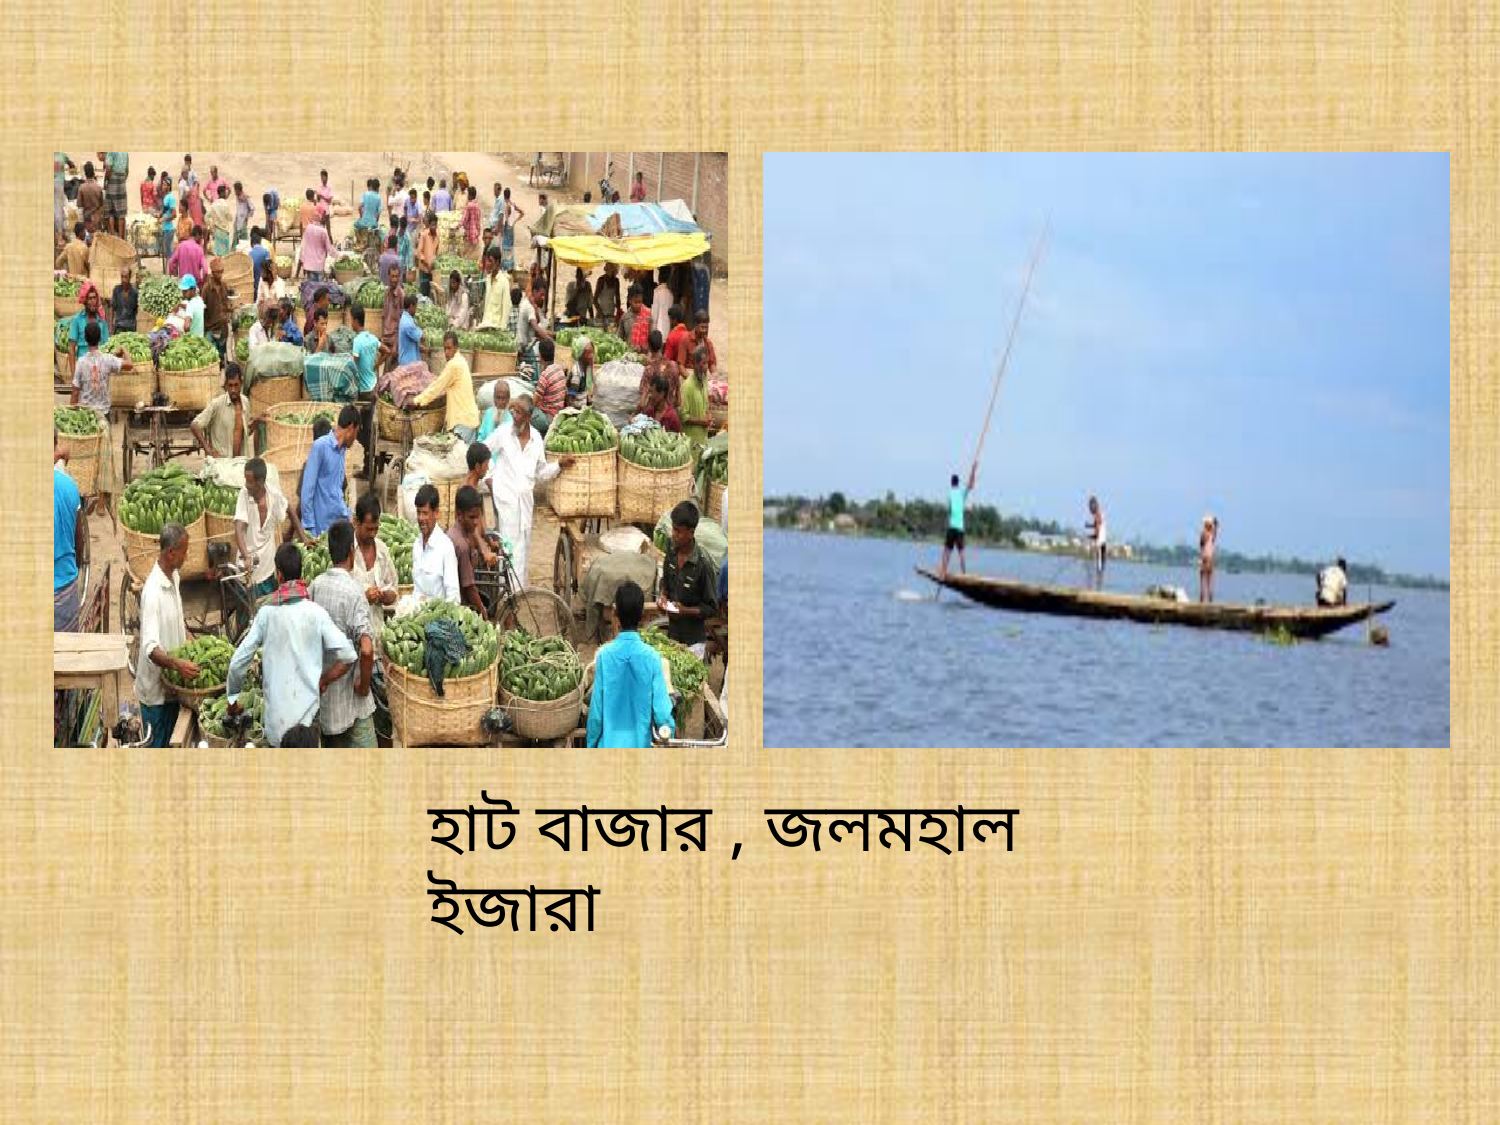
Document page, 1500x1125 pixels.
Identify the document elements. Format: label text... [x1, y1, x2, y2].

text_box হাট বাজার , জলমহাল ইজারা [413, 777, 1087, 952]
picture [0, 0, 1500, 1125]
